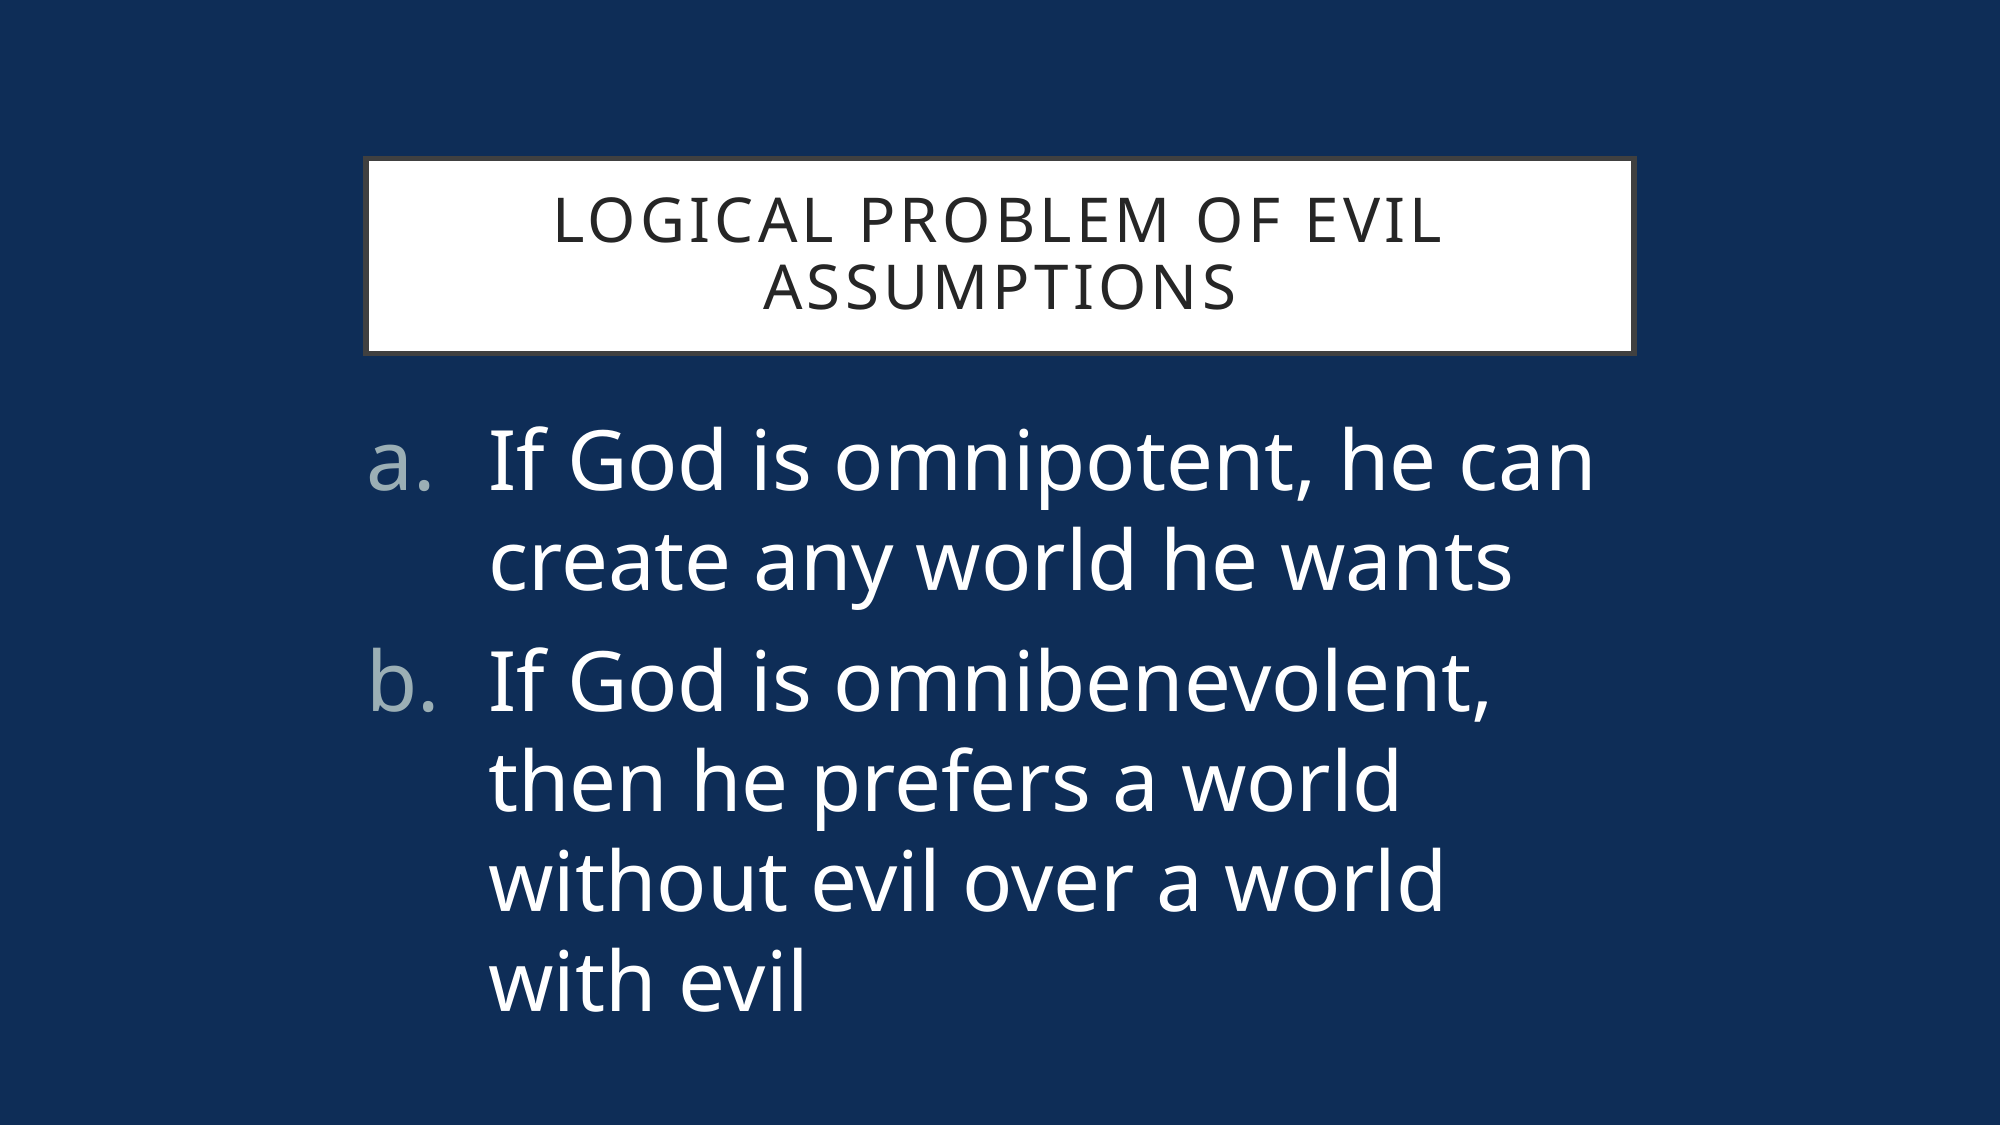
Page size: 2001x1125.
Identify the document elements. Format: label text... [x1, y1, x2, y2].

list If God is omnipotent, he can create any world he wants If God is omnibenevolent, then he prefers a world without evil over a world with evil [351, 399, 1649, 1093]
title Logical Problem of Evil Assumptions [363, 156, 1637, 356]
